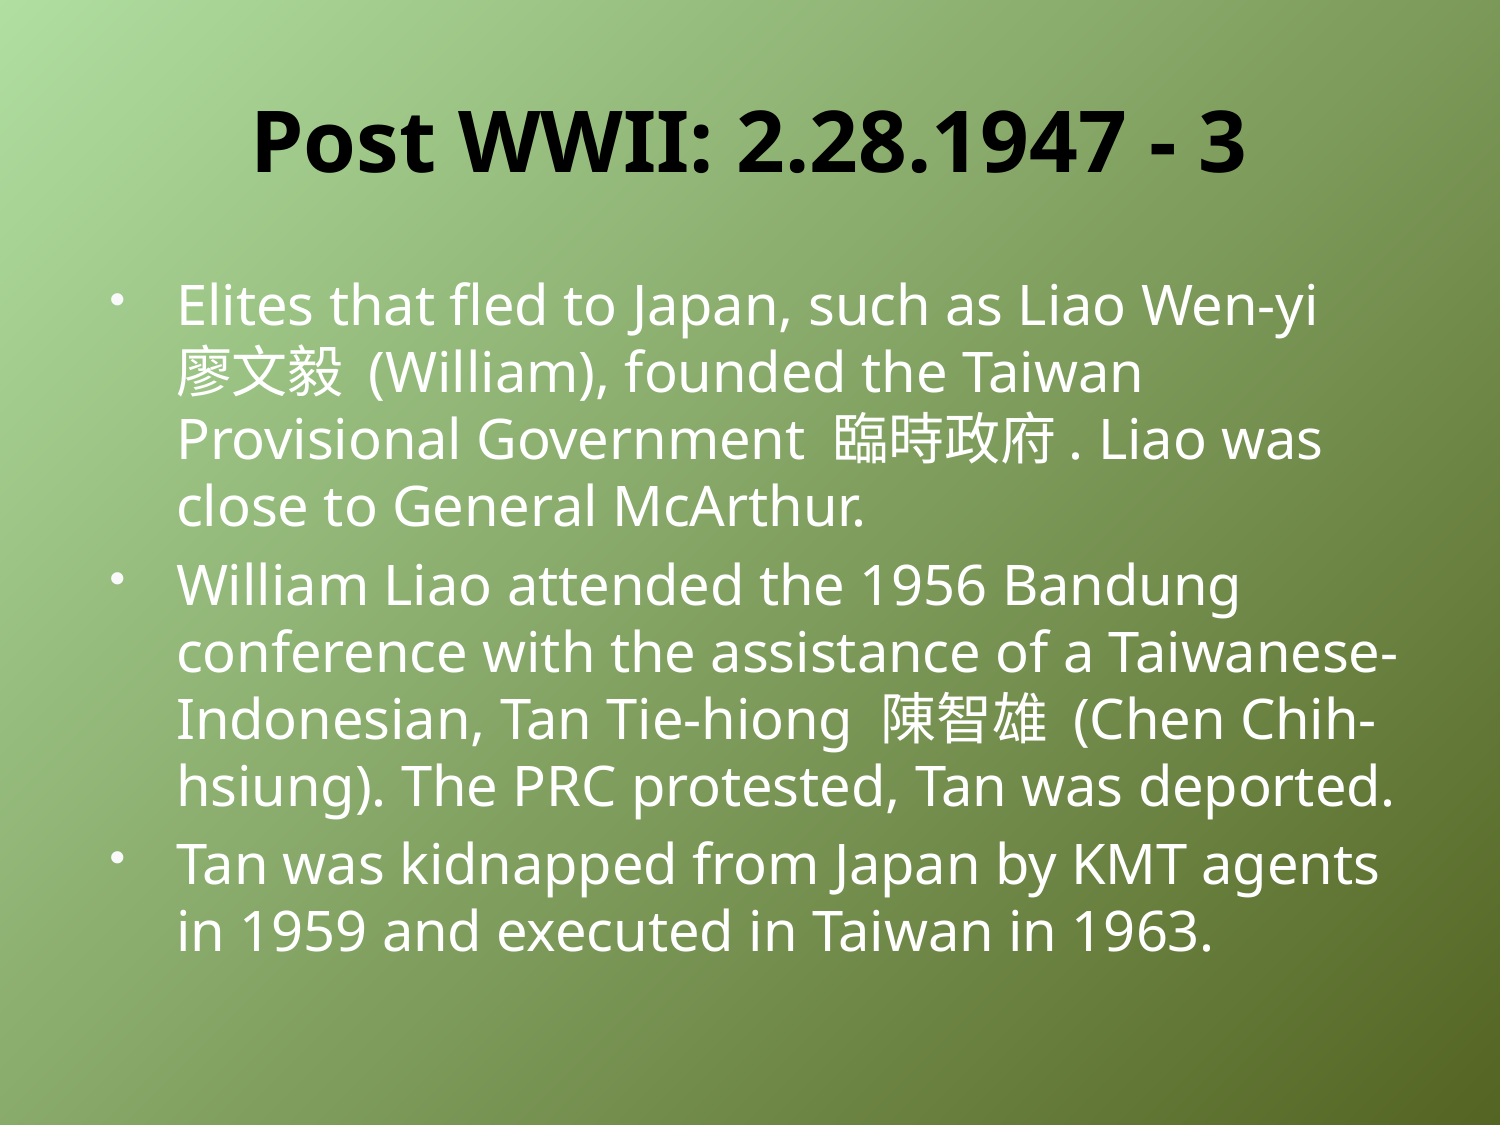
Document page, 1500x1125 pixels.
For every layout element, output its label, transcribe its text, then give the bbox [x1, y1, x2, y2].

list Elites that fled to Japan, such as Liao Wen-yi 廖文毅 (William), founded the Taiwan Provisional Government 臨時政府. Liao was close to General McArthur. William Liao attended the 1956 Bandung conference with the assistance of a Taiwanese-Indonesian, Tan Tie-hiong 陳智雄 (Chen Chih-hsiung). The PRC protested, Tan was deported. Tan was kidnapped from Japan by KMT agents in 1959 and executed in Taiwan in 1963. [75, 262, 1425, 1035]
title Post WWII: 2.28.1947 - 3 [75, 45, 1425, 233]
